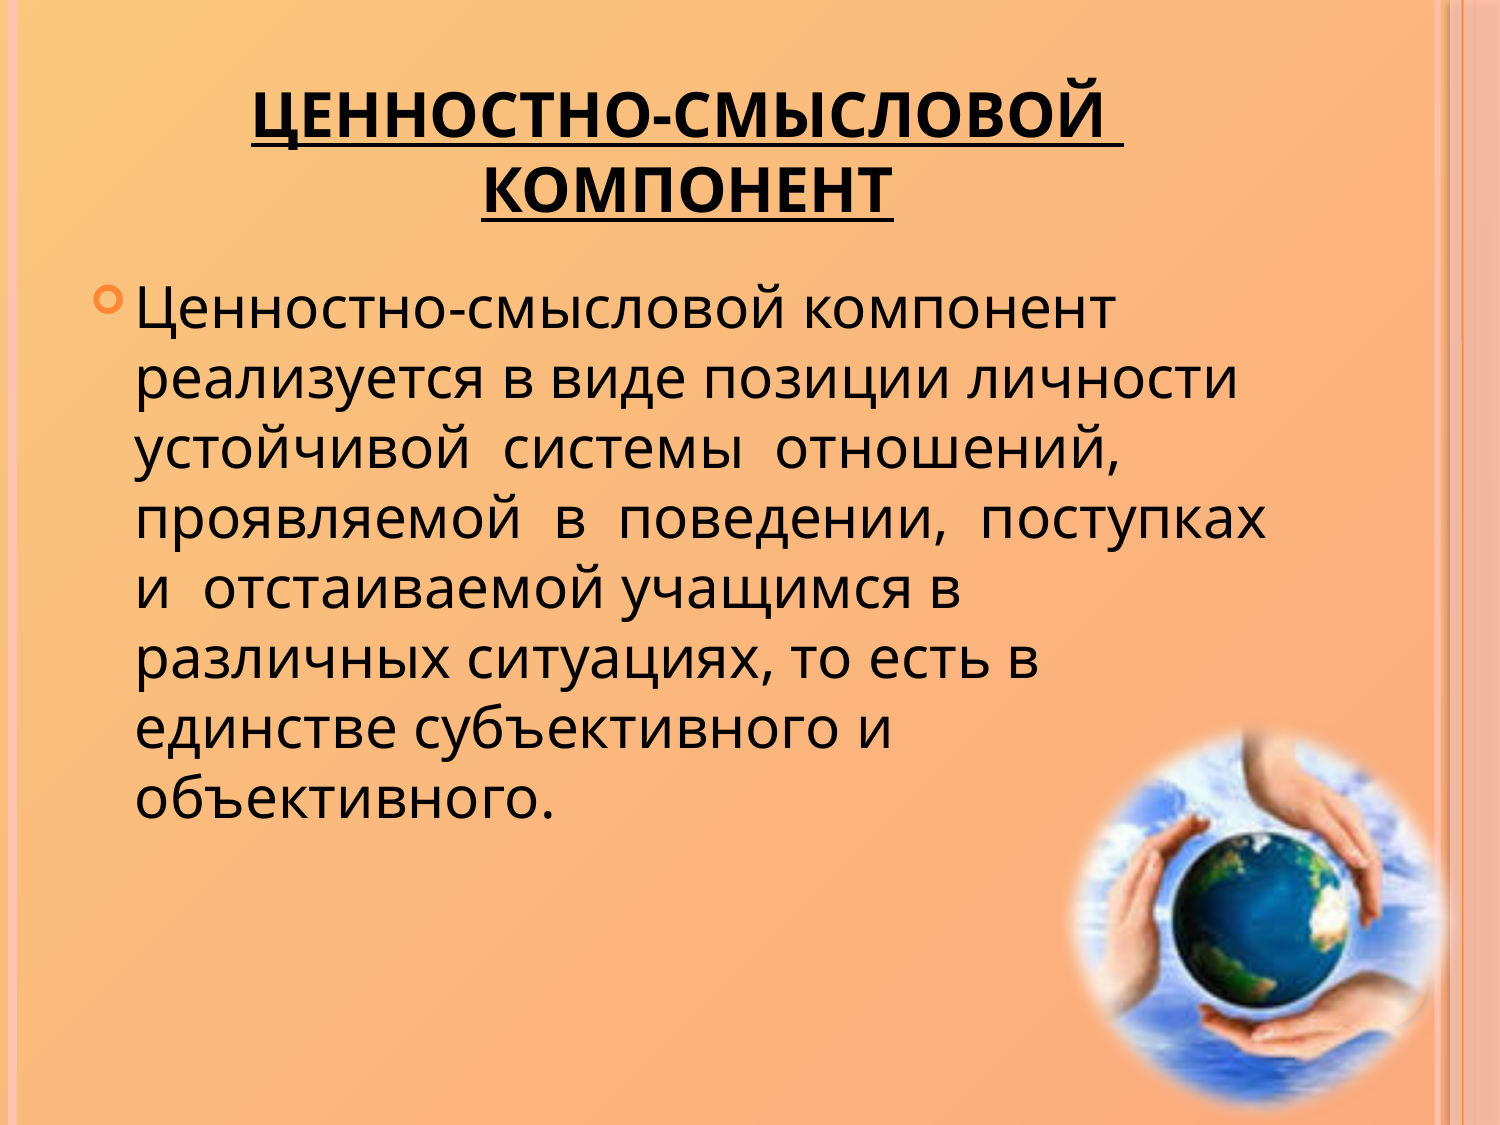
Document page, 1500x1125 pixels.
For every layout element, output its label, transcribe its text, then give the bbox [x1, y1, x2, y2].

picture [1054, 714, 1466, 1125]
list Ценностно-смысловой компонент реализуется в виде позиции личности устойчивой системы отношений, проявляемой в поведении, поступках и отстаиваемой учащимся в различных ситуациях, то есть в единстве субъективного и объективного. [74, 262, 1301, 1063]
title Ценностно-смысловой компонент [75, 45, 1300, 233]
